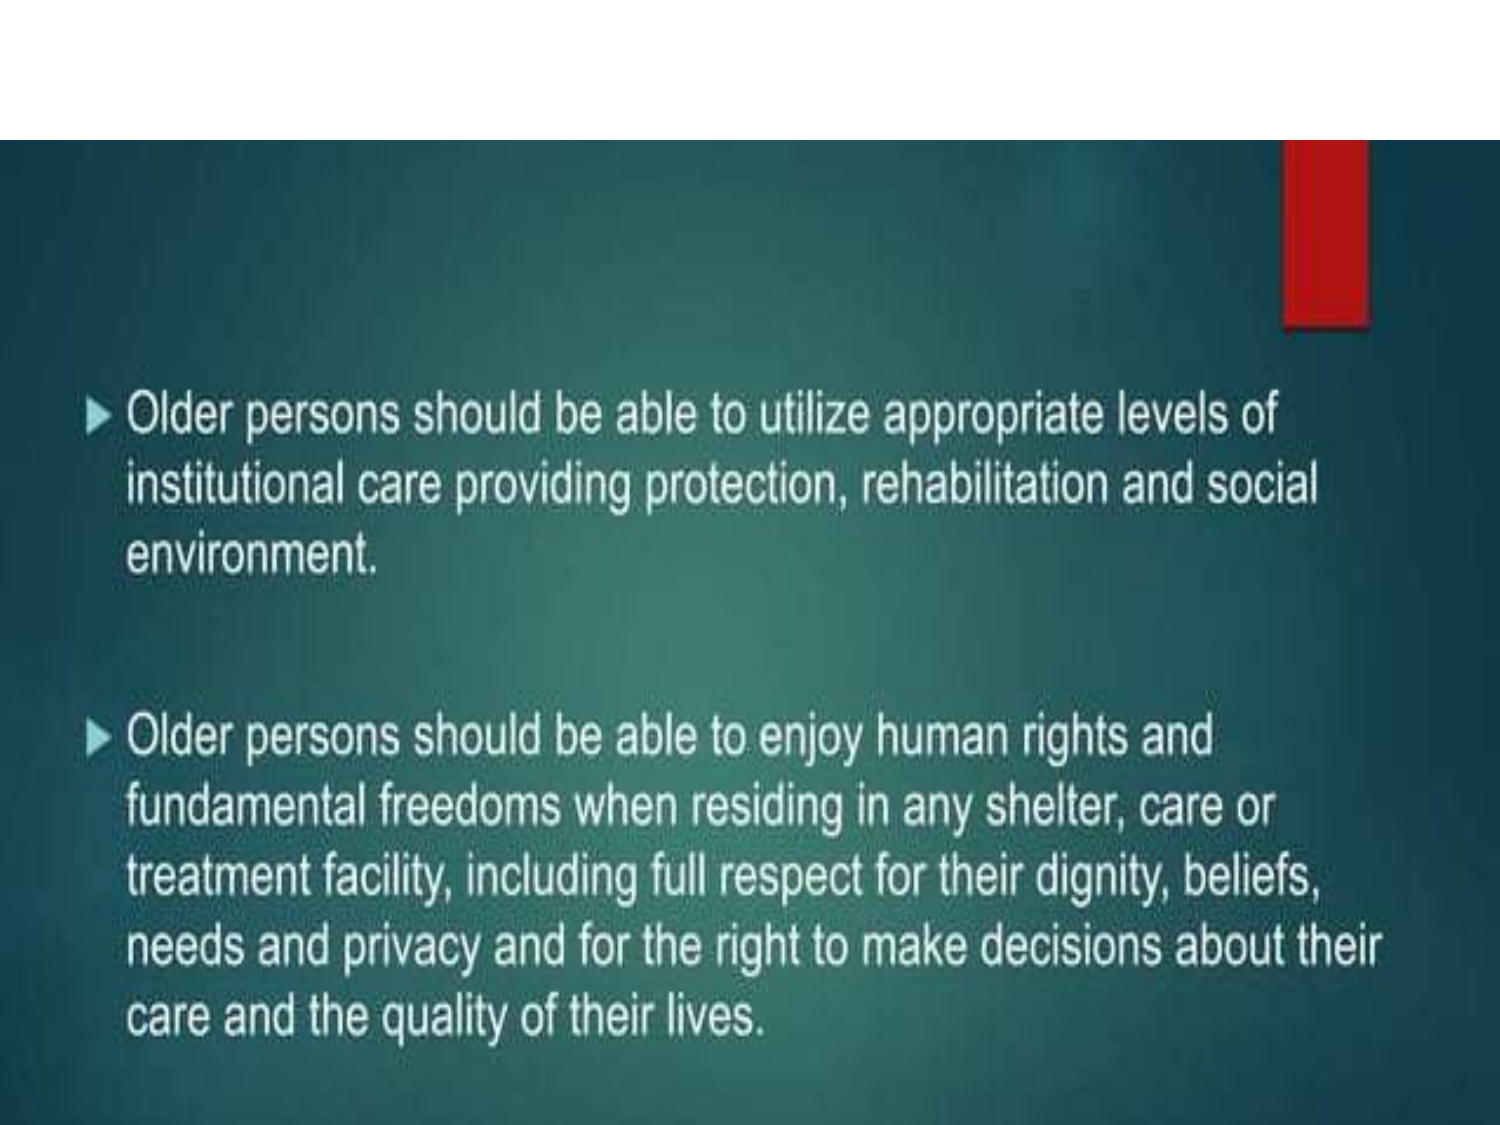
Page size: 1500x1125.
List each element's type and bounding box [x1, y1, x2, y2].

picture [0, 139, 1500, 1125]
